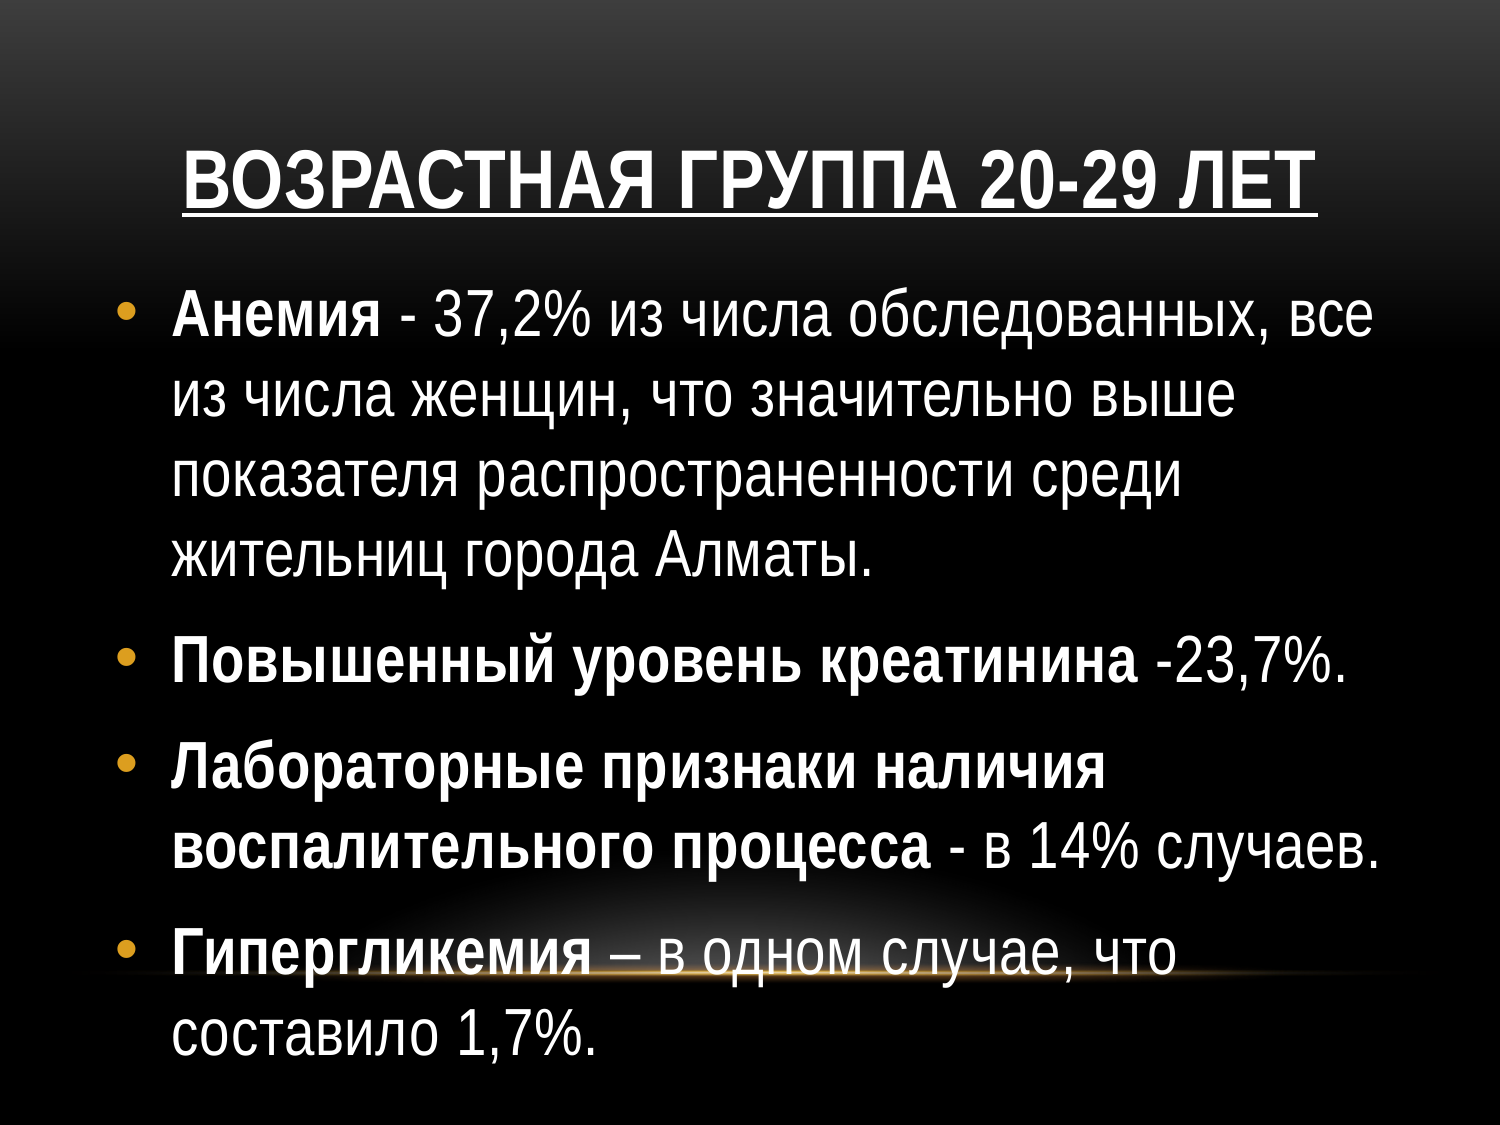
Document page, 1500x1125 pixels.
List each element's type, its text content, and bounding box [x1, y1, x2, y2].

list Анемия - 37,2% из числа обследованных, все из числа женщин, что значительно выше показателя распространенности среди жительниц города Алматы. Повышенный уровень креатинина -23,7%. Лабораторные признаки наличия воспалительного процесса - в 14% случаев. Гипергликемия – в одном случае, что составило 1,7%. [99, 262, 1400, 1125]
title Возрастная группа 20-29 лет [99, 45, 1400, 233]
picture [0, 0, 1500, 1125]
